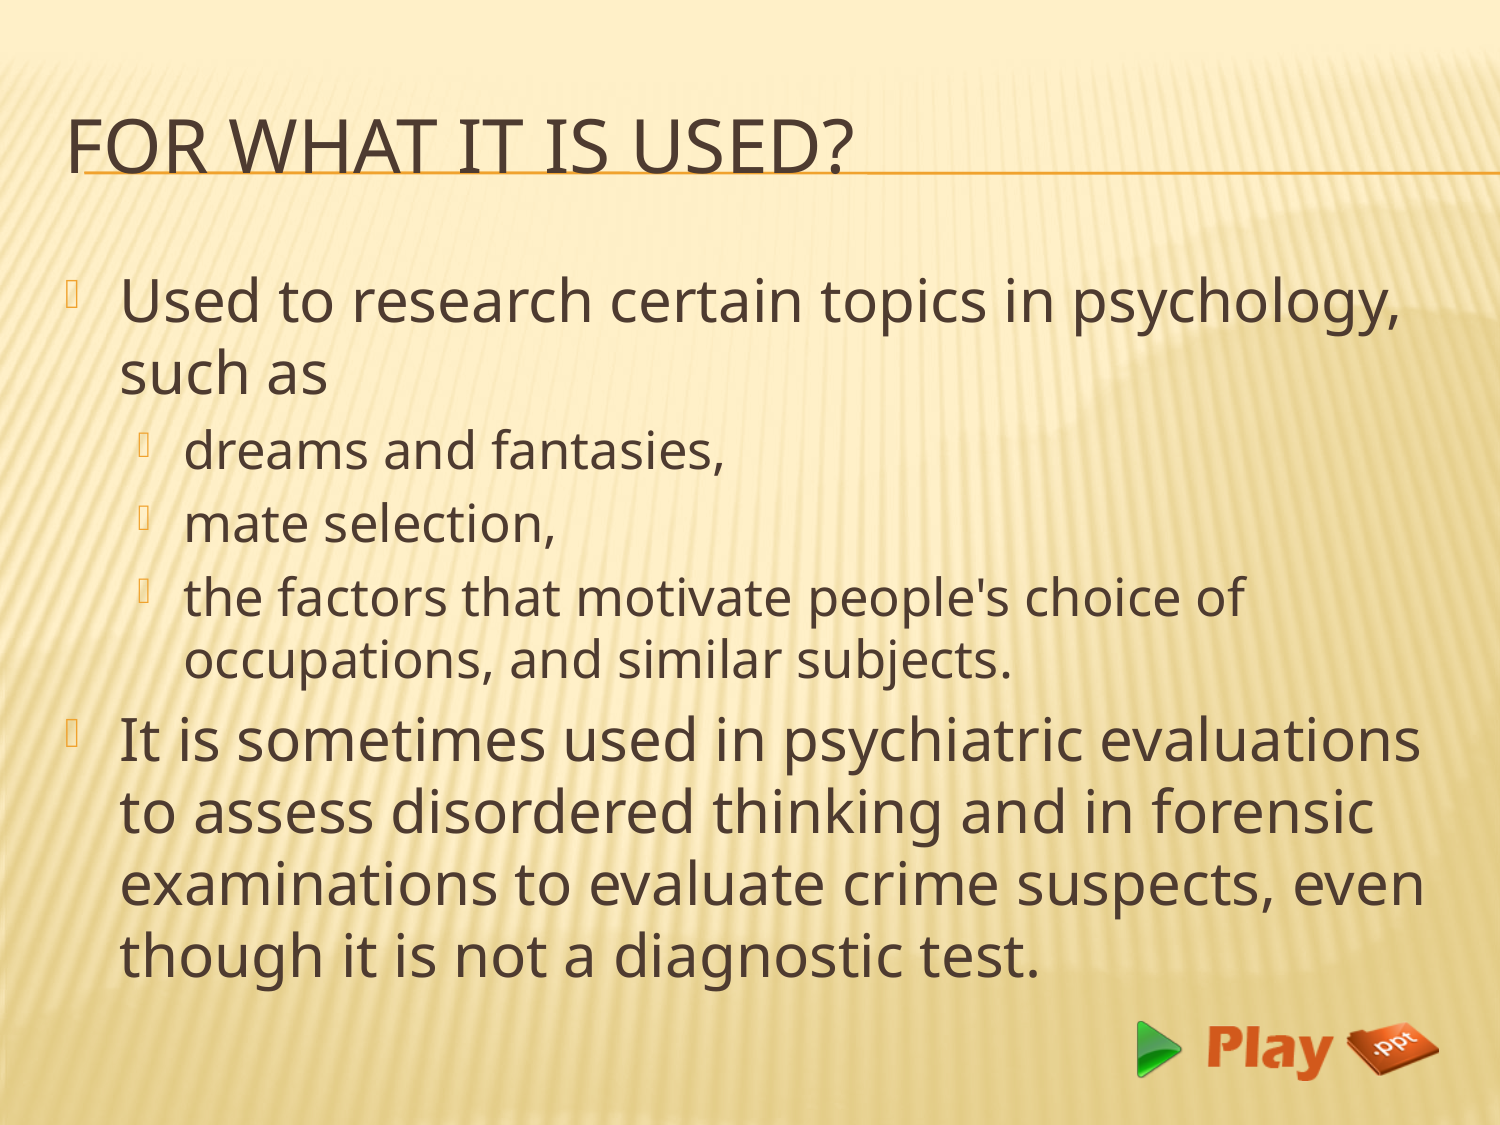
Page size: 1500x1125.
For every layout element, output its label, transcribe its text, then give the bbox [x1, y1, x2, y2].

picture [1112, 1009, 1463, 1088]
list Used to research certain topics in psychology, such as dreams and fantasies, mate selection, the factors that motivate people's choice of occupations, and similar subjects. It is sometimes used in psychiatric evaluations to assess disordered thinking and in forensic examinations to evaluate crime suspects, even though it is not a diagnostic test. [50, 254, 1475, 998]
title For what it is used? [50, 75, 1475, 213]
